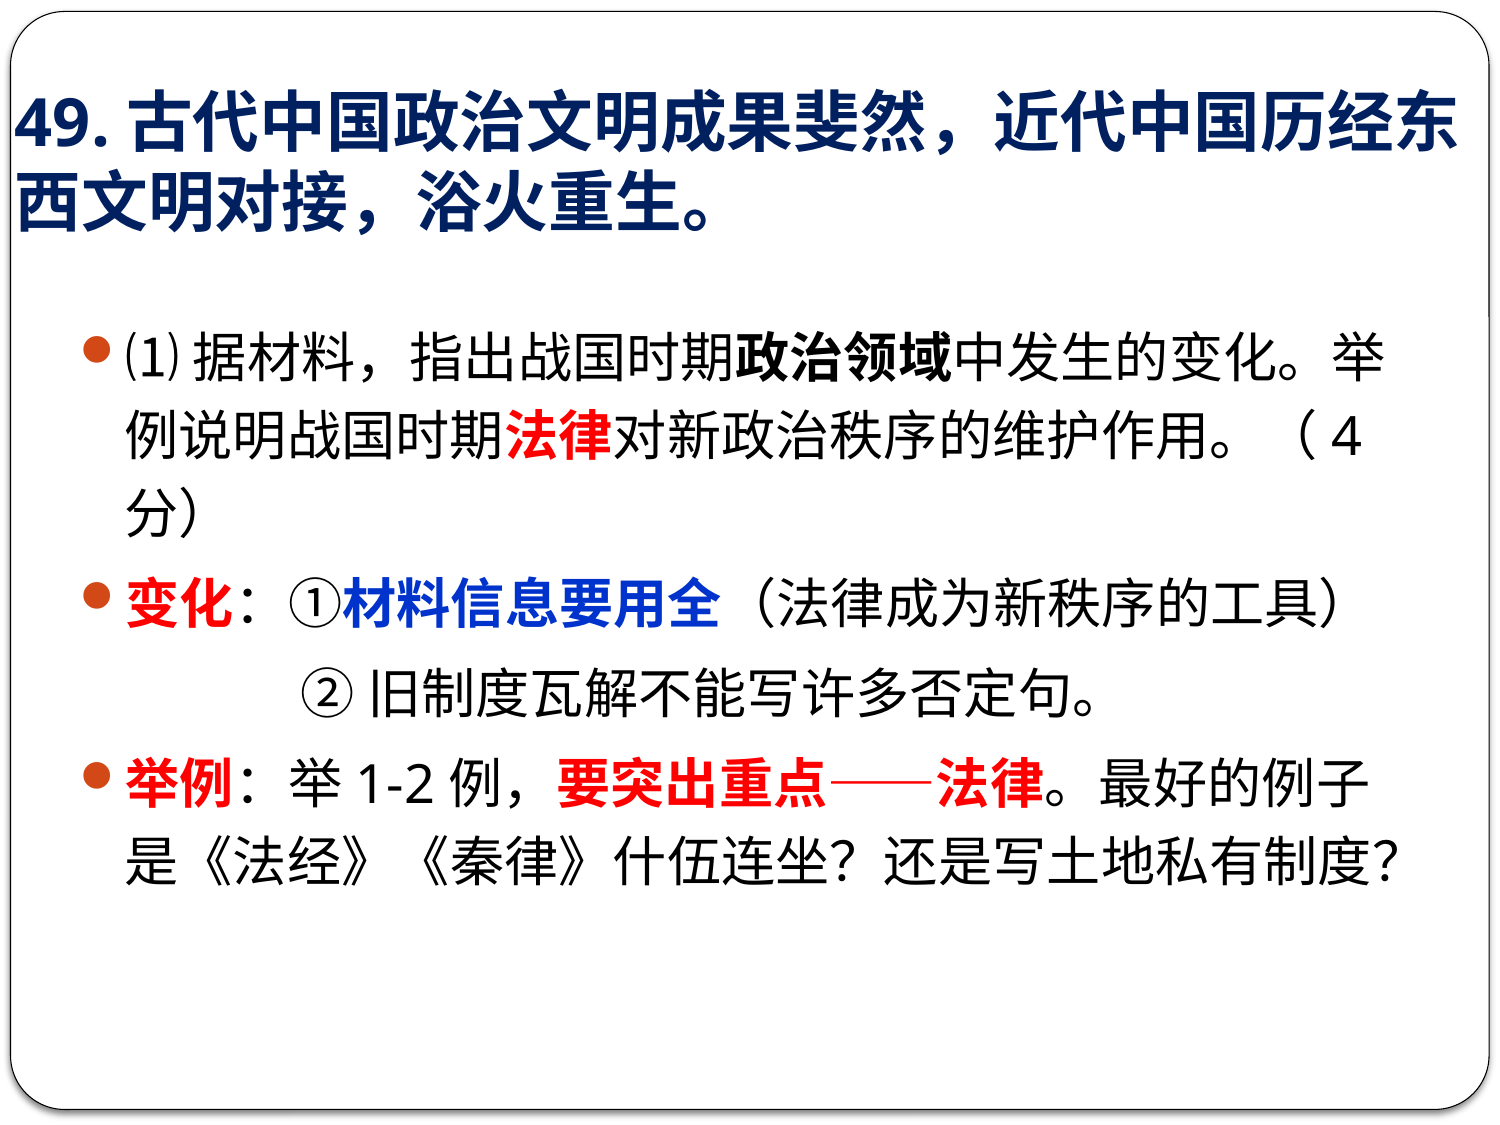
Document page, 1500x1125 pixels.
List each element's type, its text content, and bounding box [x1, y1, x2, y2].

title 49.古代中国政治文明成果斐然，近代中国历经东西文明对接，浴火重生。 [0, 30, 1500, 256]
list ⑴据材料，指出战国时期政治领域中发生的变化。举例说明战国时期法律对新政治秩序的维护作用。（4分） 变化：①材料信息要用全（法律成为新秩序的工具） ②旧制度瓦解不能写许多否定句。 举例：举1-2例，要突出重点——法律。最好的例子是《法经》《秦律》什伍连坐？还是写土地私有制度？ [64, 302, 1424, 1000]
